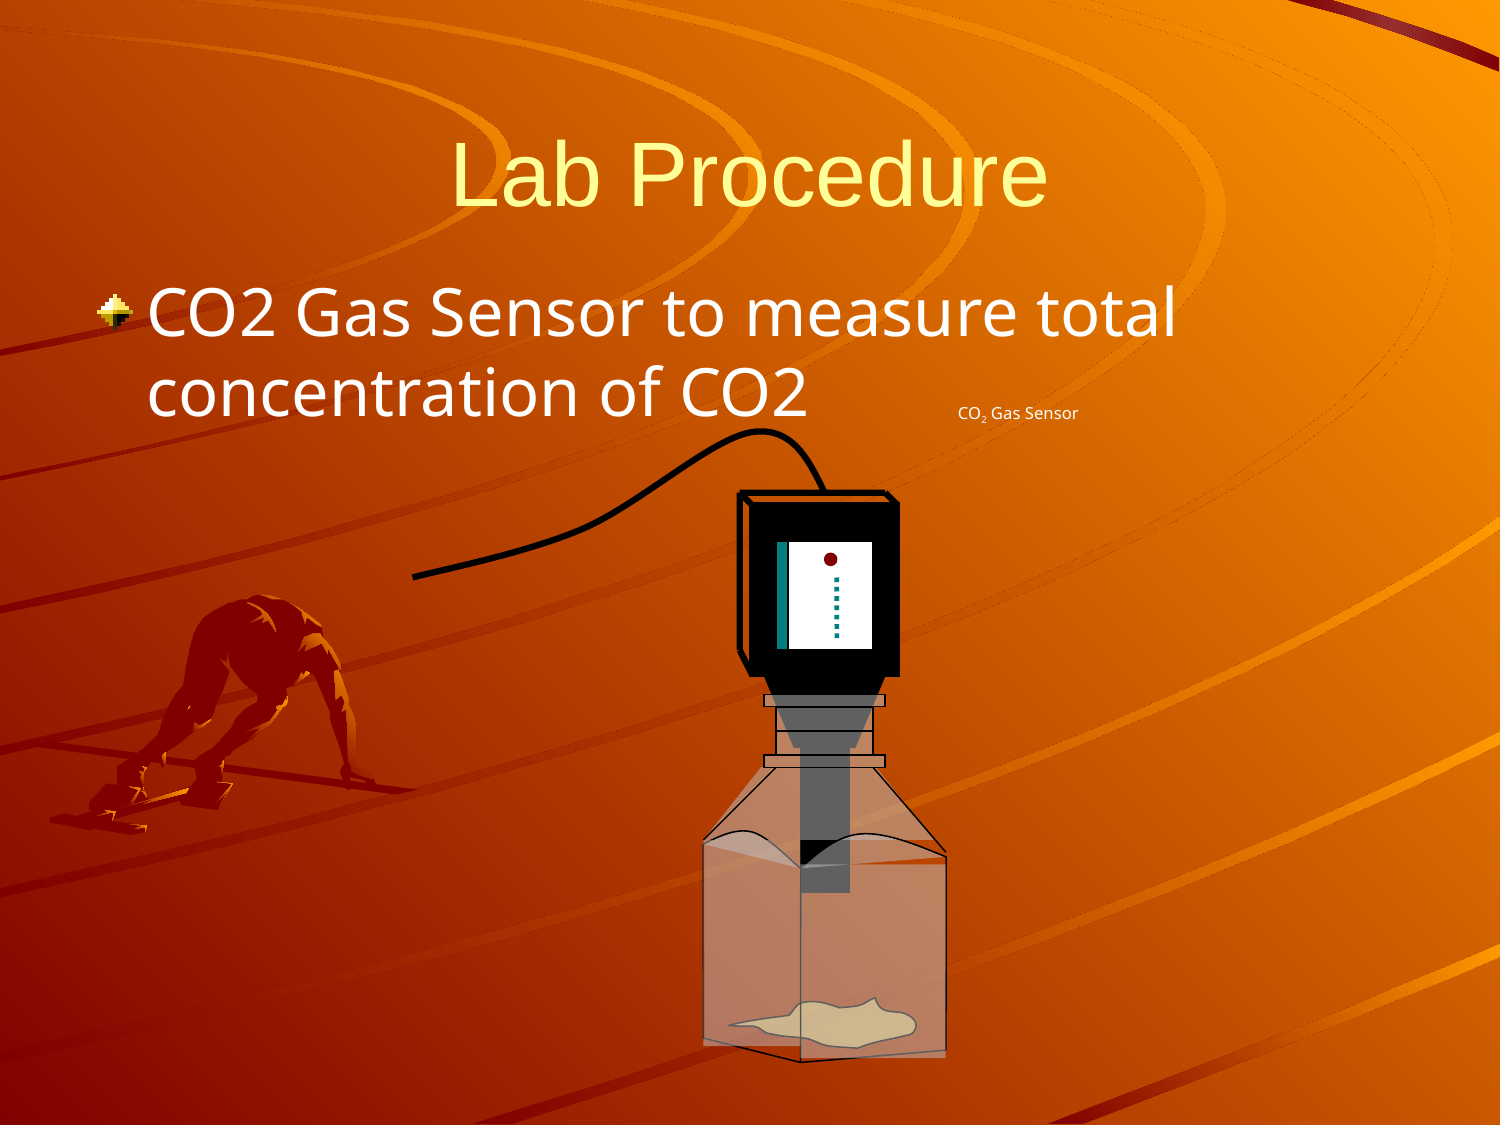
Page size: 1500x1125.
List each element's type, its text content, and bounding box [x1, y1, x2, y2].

title Lab Procedure [75, 26, 1425, 233]
list CO2 Gas Sensor to measure total concentration of CO2 [75, 262, 1425, 1006]
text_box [412, 395, 1174, 1063]
picture [90, 286, 137, 334]
